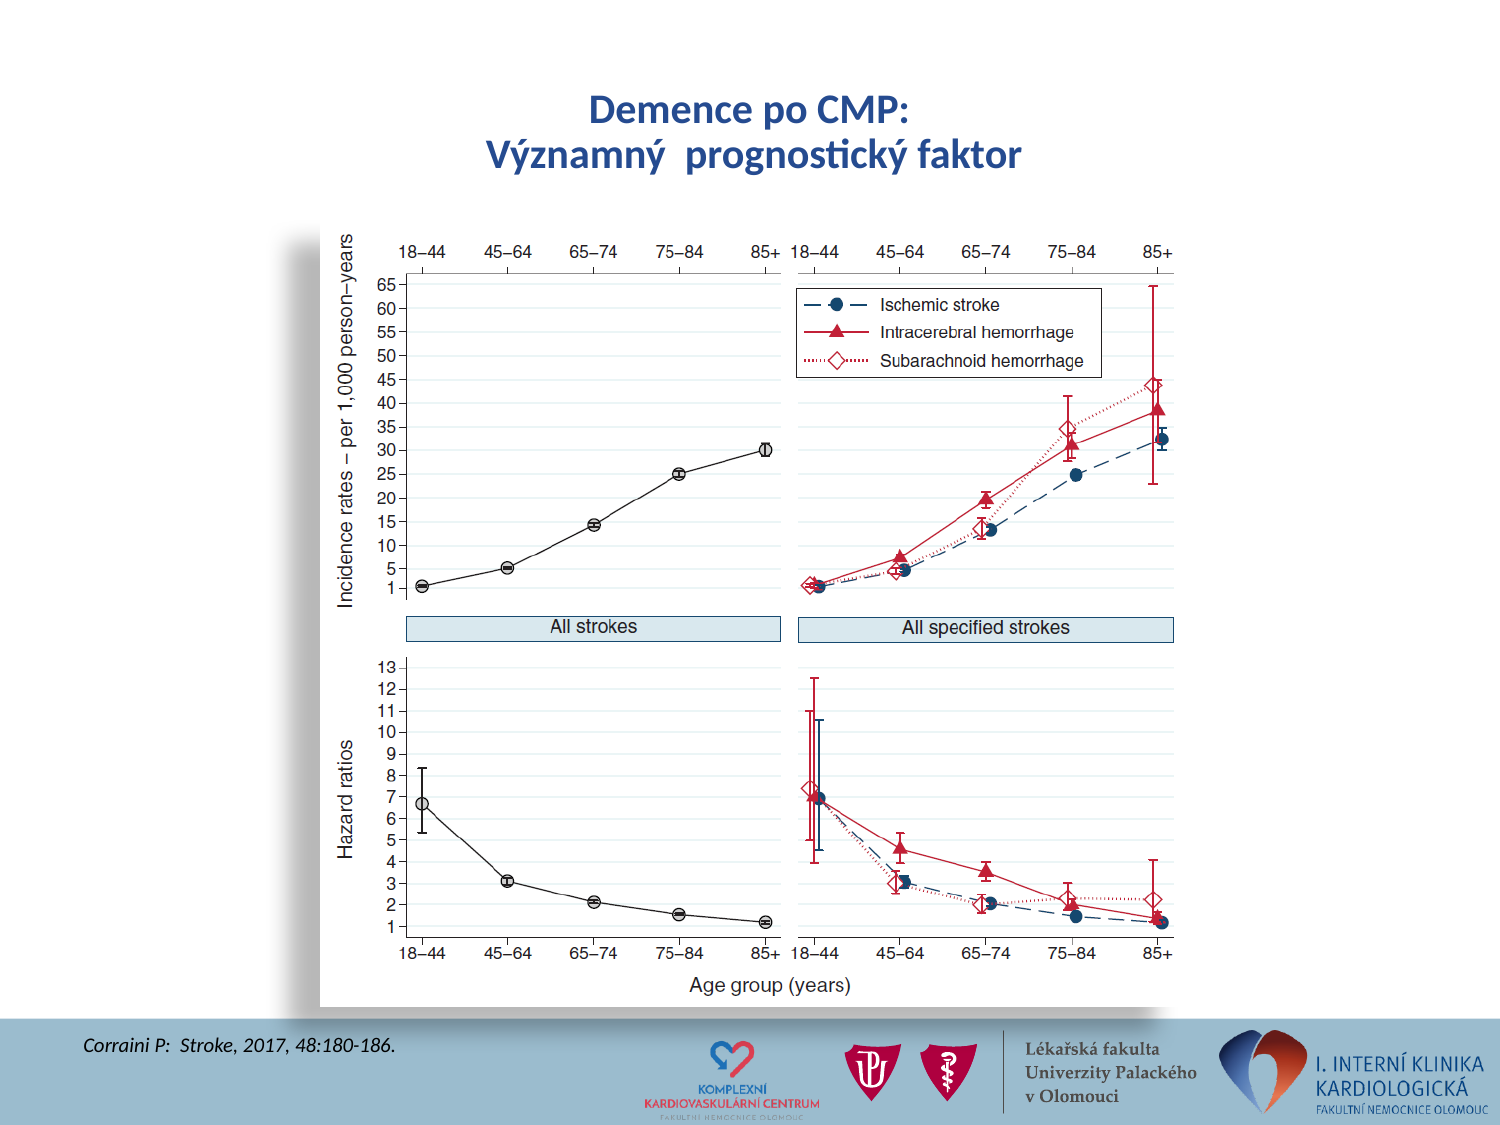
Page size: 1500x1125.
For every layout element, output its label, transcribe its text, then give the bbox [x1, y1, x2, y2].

picture [645, 1040, 819, 1120]
picture [1219, 1030, 1488, 1114]
list Corraini P: Stroke, 2017, 48:180-186. [75, 1030, 630, 1114]
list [320, 217, 1188, 1007]
title Demence po CMP: Významný prognostický faktor [75, 82, 1434, 183]
